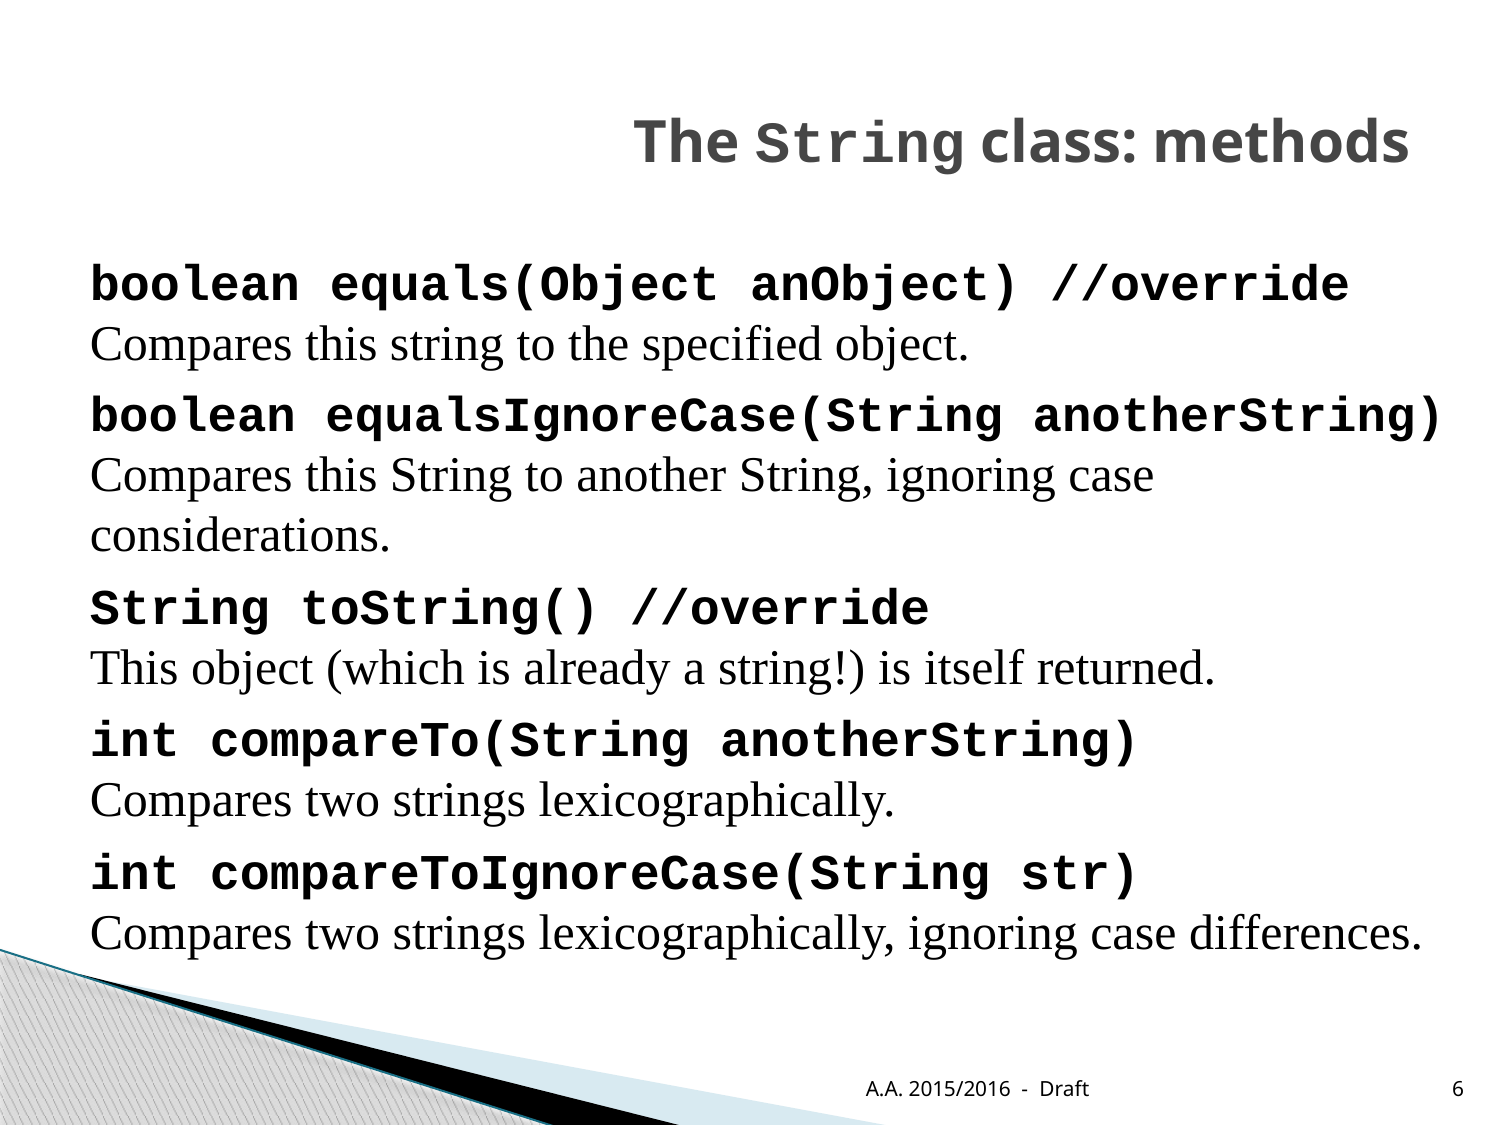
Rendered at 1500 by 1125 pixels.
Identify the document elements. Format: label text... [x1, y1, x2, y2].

title The String class: methods [75, 45, 1425, 233]
list boolean equals(Object anObject) //override Compares this string to the specified object. boolean equalsIgnoreCase(String anotherString) Compares this String to another String, ignoring case considerations. String toString() //override This object (which is already a string!) is itself returned. int compareTo(String anotherString) Compares two strings lexicographically. int compareToIgnoreCase(String str) Compares two strings lexicographically, ignoring case differences. [75, 243, 1471, 986]
footer A.A. 2015/2016 - Draft [718, 1051, 1105, 1112]
slide_number 6 [1418, 1051, 1479, 1112]
